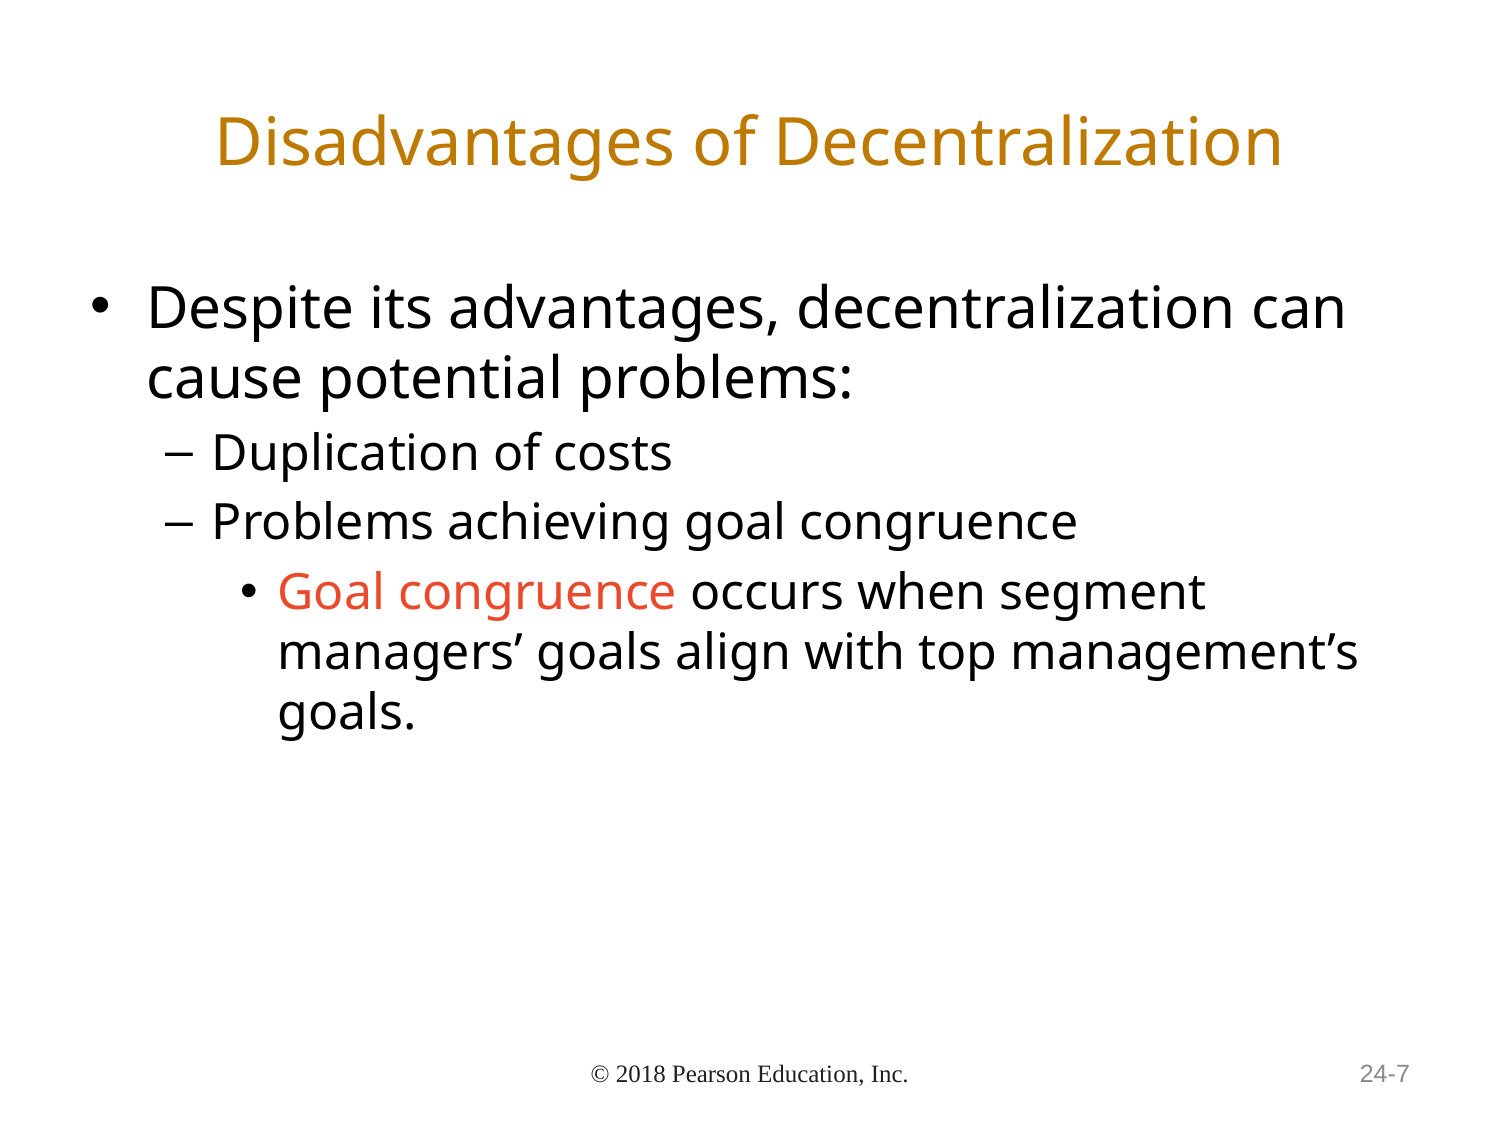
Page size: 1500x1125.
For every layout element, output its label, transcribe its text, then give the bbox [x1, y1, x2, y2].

title Disadvantages of Decentralization [75, 45, 1425, 233]
list Despite its advantages, decentralization can cause potential problems: Duplication of costs Problems achieving goal congruence Goal congruence occurs when segment managers’ goals align with top management’s goals. [75, 262, 1425, 1005]
slide_number 24-7 [1074, 1042, 1425, 1103]
footer © 2018 Pearson Education, Inc. [512, 1042, 988, 1103]
